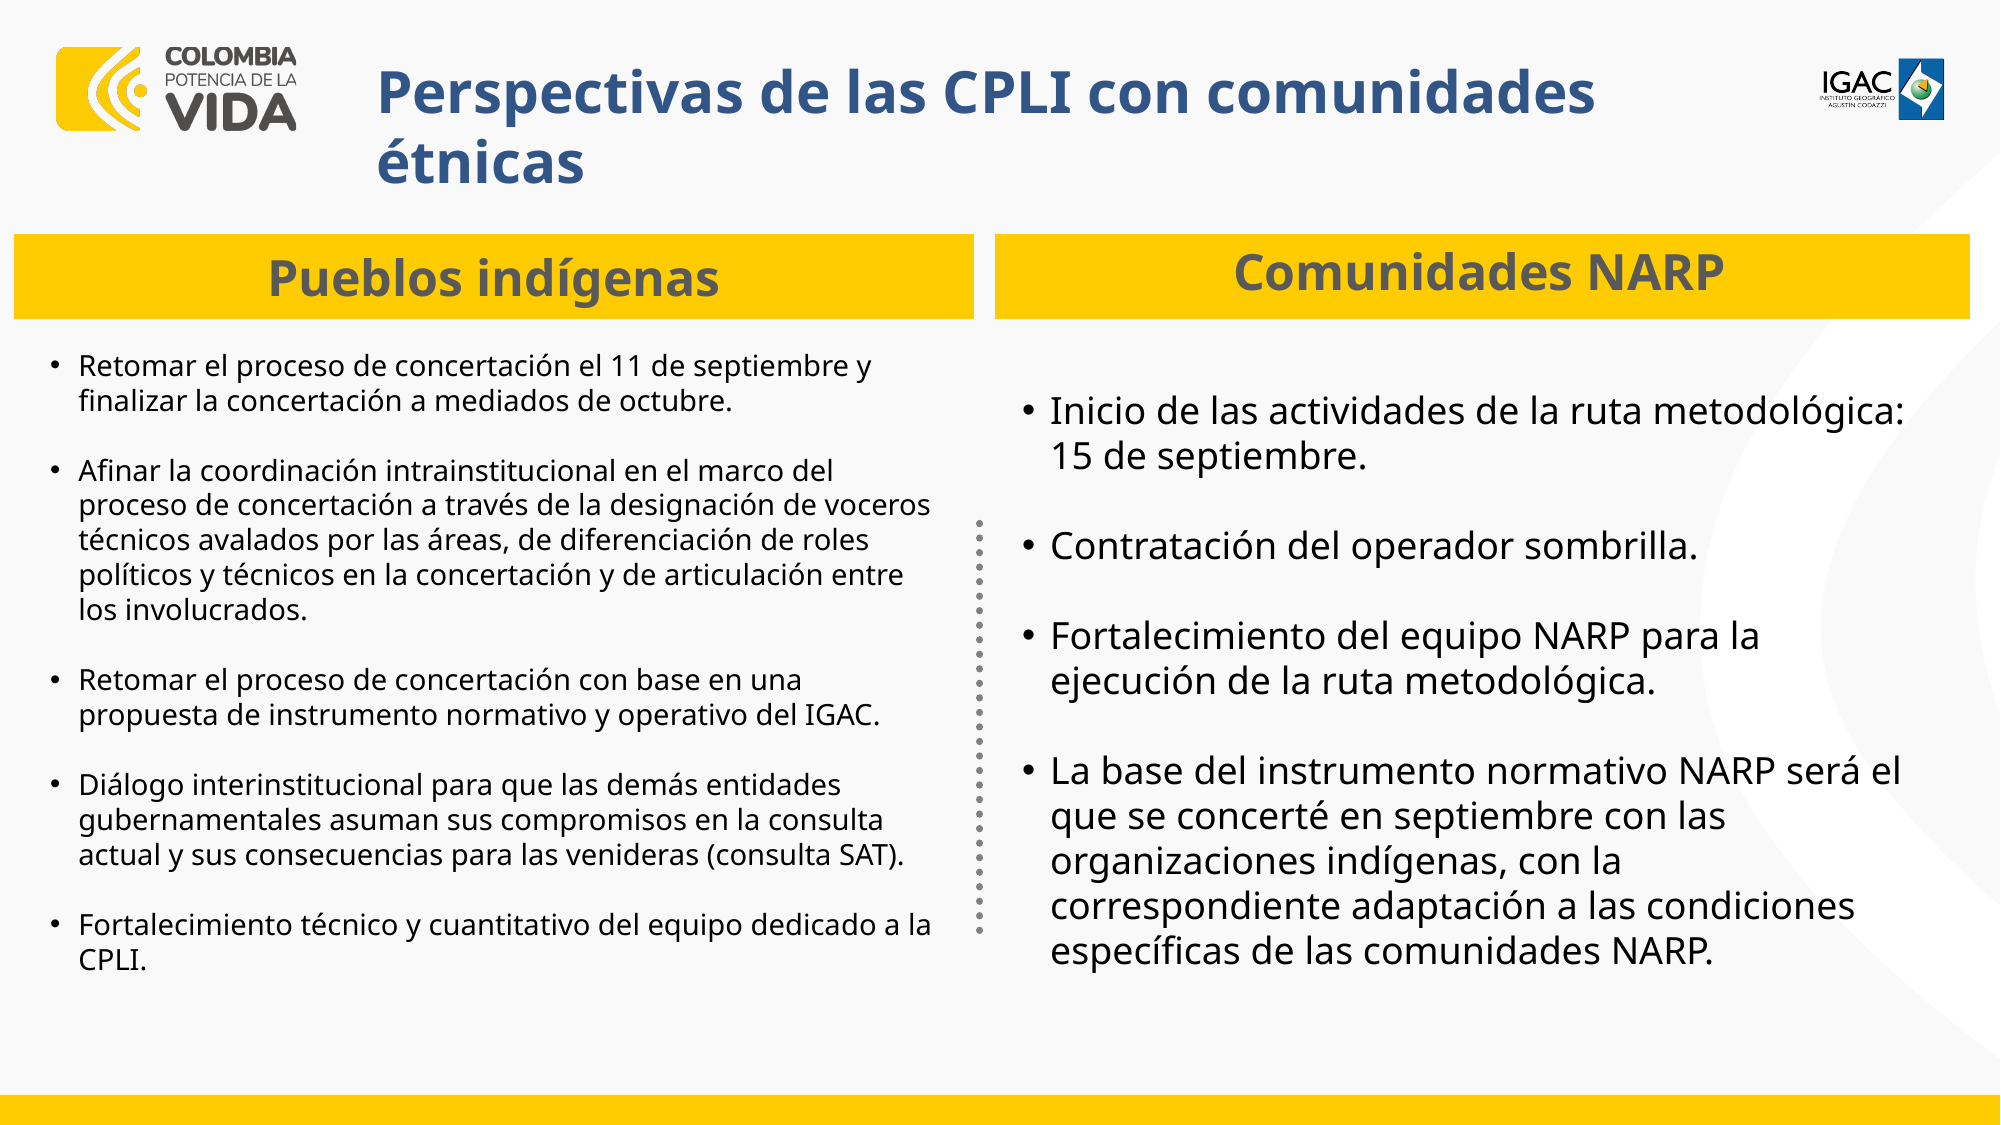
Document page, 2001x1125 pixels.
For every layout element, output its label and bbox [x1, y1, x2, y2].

text_box [14, 234, 974, 319]
text_box [994, 232, 1970, 319]
picture [0, 0, 2000, 1125]
